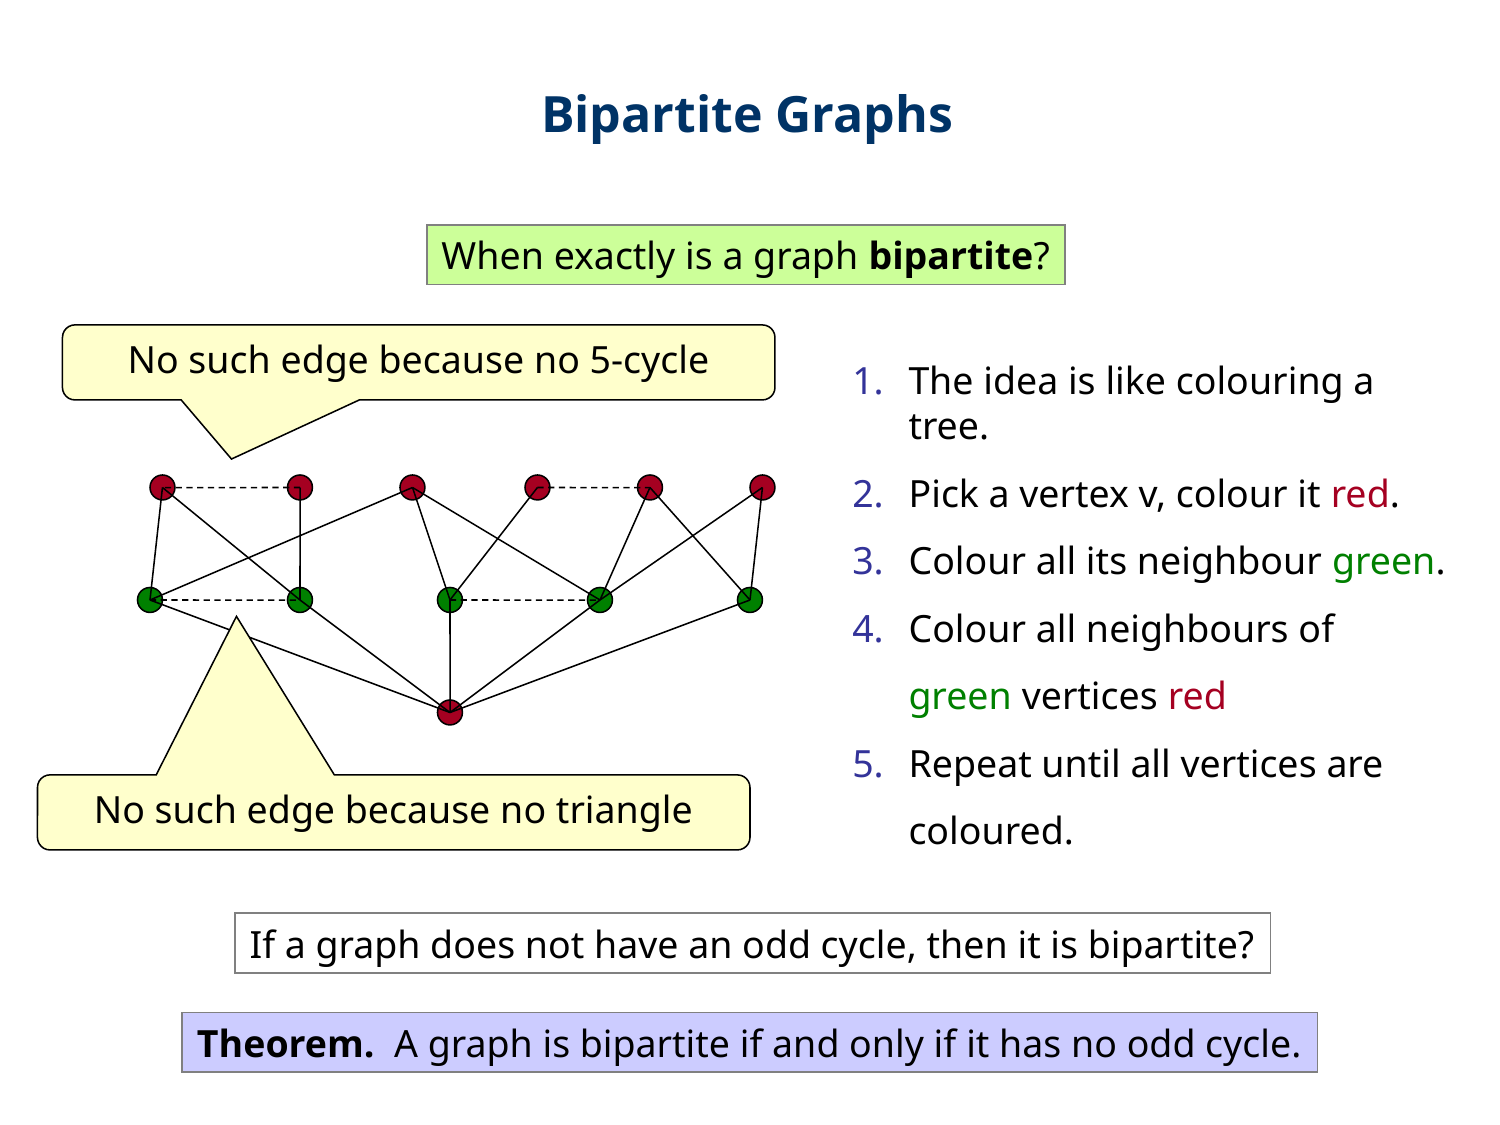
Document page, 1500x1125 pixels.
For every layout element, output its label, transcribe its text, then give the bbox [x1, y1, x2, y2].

text_box [437, 699, 463, 725]
text_box The idea is like colouring a tree. Pick a vertex v, colour it red. Colour all its neighbour green. Colour all neighbours of green vertices red Repeat until all vertices are coloured. [837, 349, 1463, 860]
text_box Bipartite Graphs [526, 74, 969, 150]
text_box If a graph does not have an odd cycle, then it is bipartite? [234, 913, 1271, 973]
text_box [437, 587, 463, 613]
text_box [399, 474, 425, 500]
text_box [637, 474, 663, 500]
text_box [287, 474, 313, 500]
text_box When exactly is a graph bipartite? [426, 224, 1065, 285]
text_box [750, 474, 775, 500]
text_box [587, 587, 613, 613]
text_box [137, 587, 163, 613]
text_box [150, 474, 175, 500]
text_box No such edge because no triangle [37, 616, 751, 850]
text_box No such edge because no 5-cycle [62, 324, 775, 460]
text_box [737, 587, 763, 613]
text_box [525, 474, 550, 500]
text_box Theorem. A graph is bipartite if and only if it has no odd cycle. [182, 1012, 1318, 1073]
text_box [287, 587, 313, 613]
